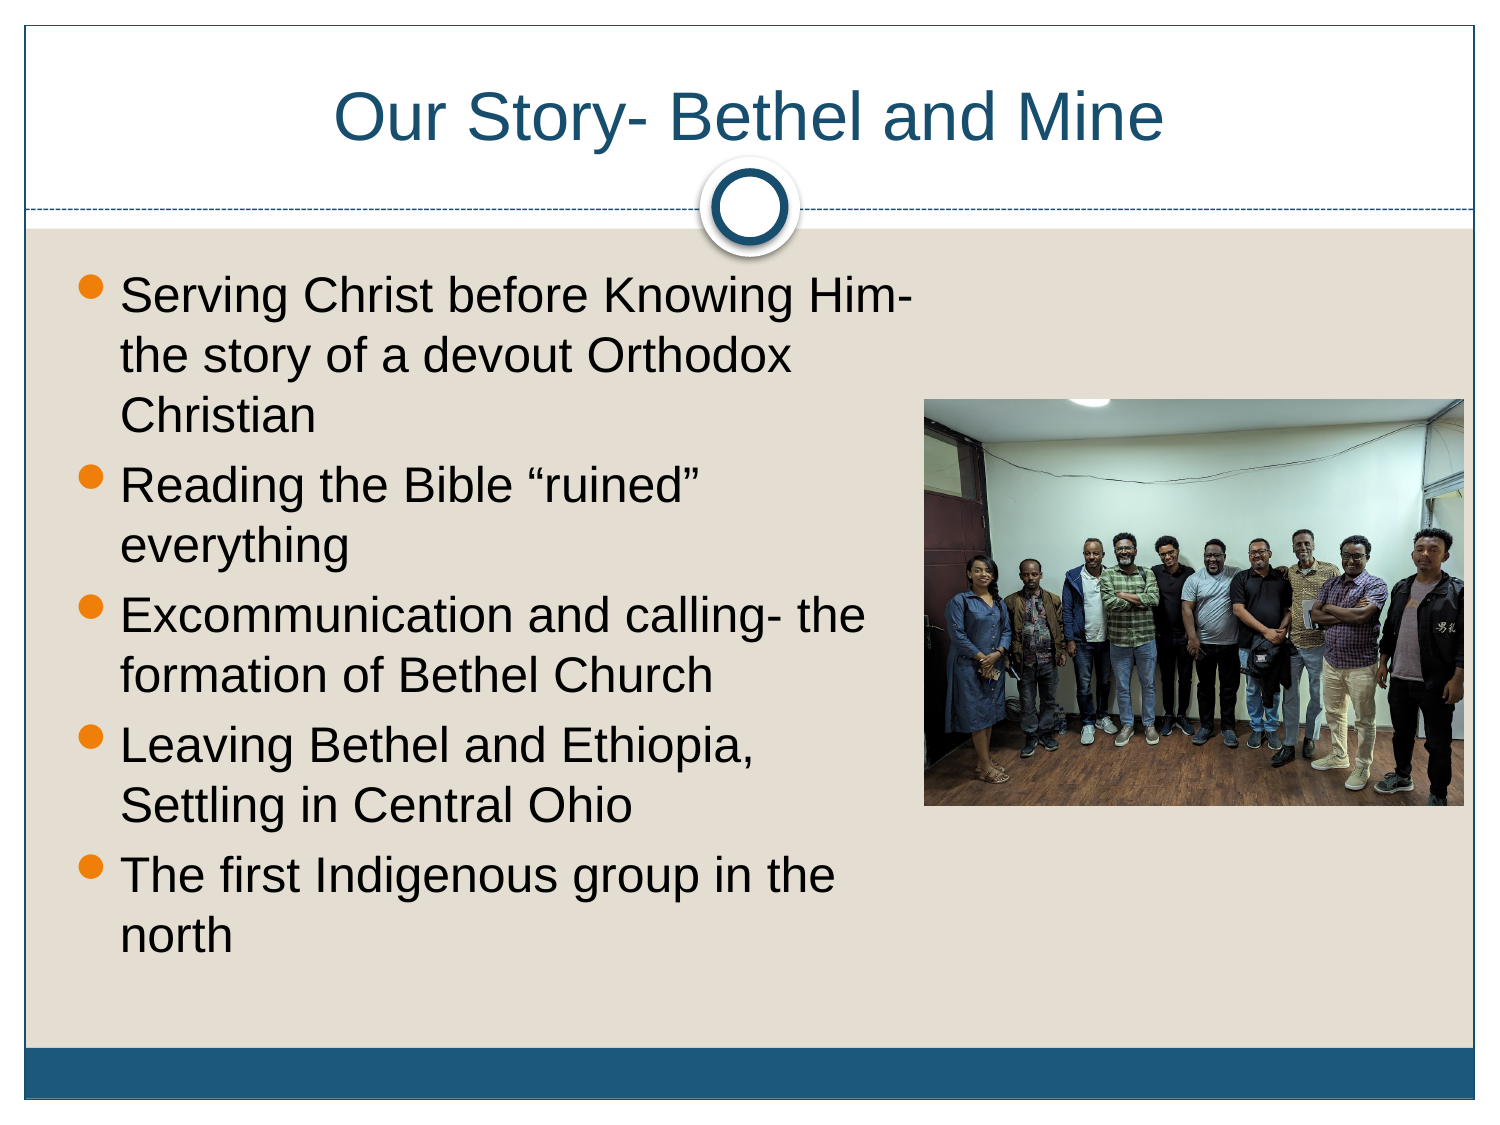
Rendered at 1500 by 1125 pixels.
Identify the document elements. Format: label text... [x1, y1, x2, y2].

picture [924, 399, 1464, 807]
title Our Story- Bethel and Mine [49, 37, 1450, 162]
list Serving Christ before Knowing Him- the story of a devout Orthodox Christian Reading the Bible “ruined” everything Excommunication and calling- the formation of Bethel Church Leaving Bethel and Ethiopia, Settling in Central Ohio The first Indigenous group in the north [60, 254, 936, 1005]
